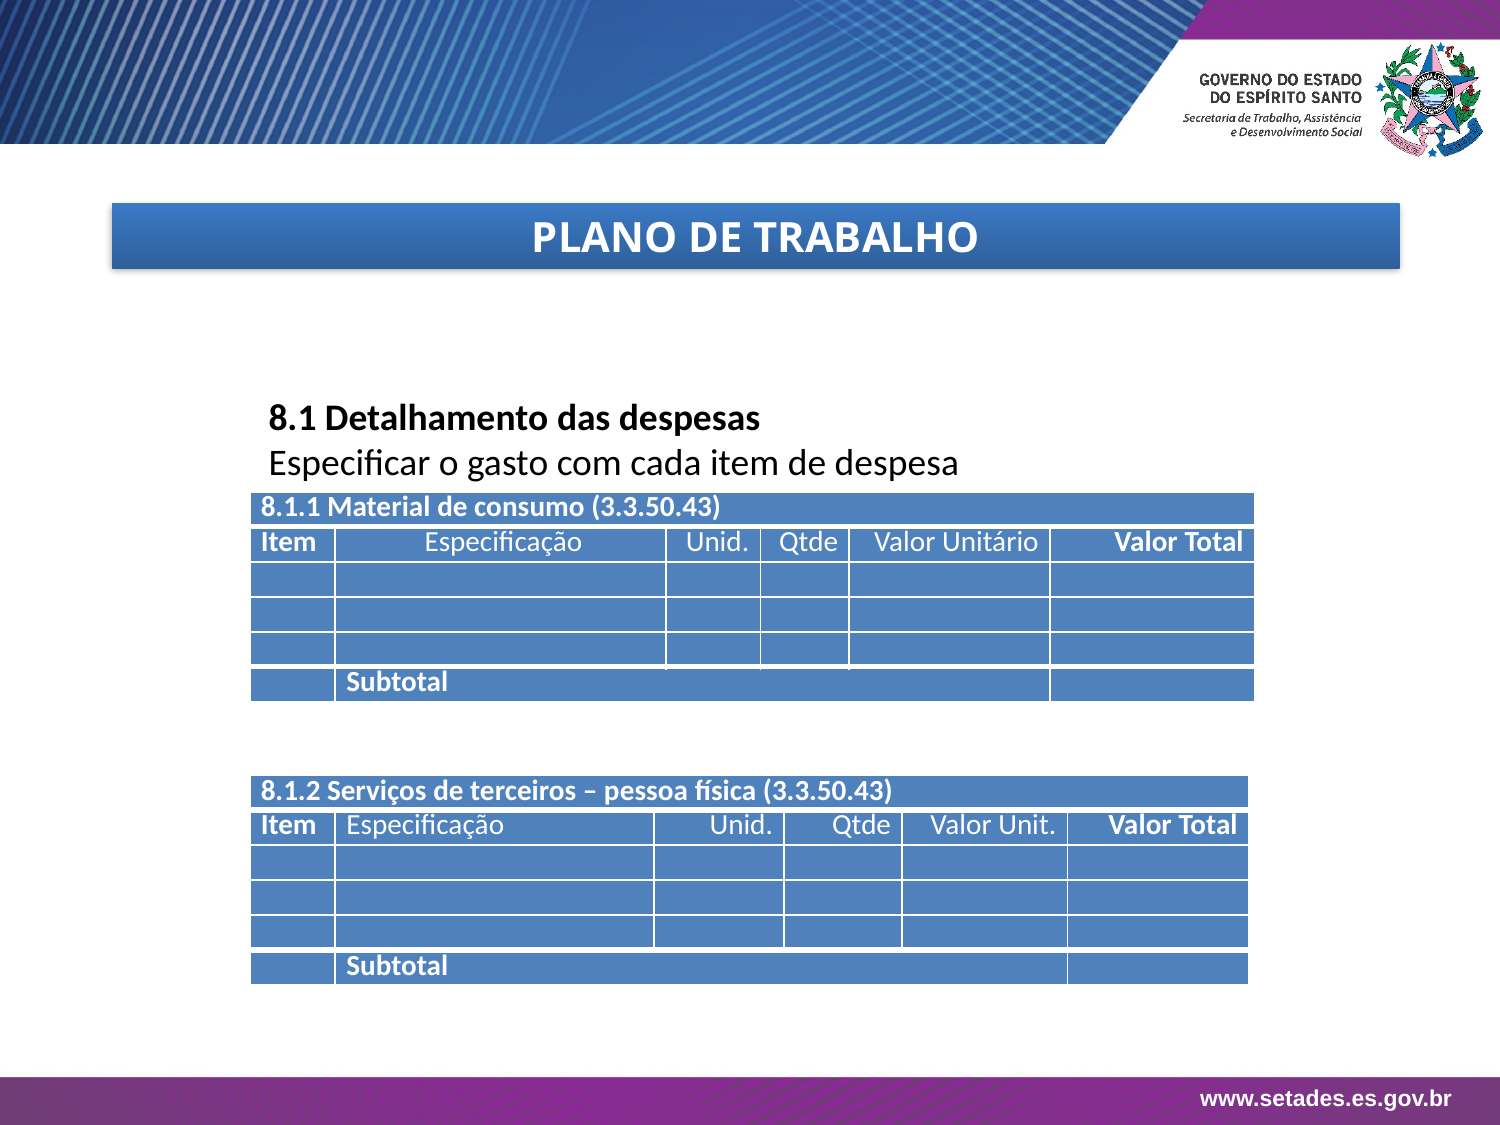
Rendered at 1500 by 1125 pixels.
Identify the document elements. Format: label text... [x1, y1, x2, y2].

table_cell [850, 563, 1049, 596]
table_cell Item [251, 529, 334, 561]
table_cell [336, 633, 665, 664]
picture [0, 1070, 1500, 1125]
table_cell Item [251, 813, 334, 844]
table_cell Valor Total [1051, 529, 1254, 561]
table_cell Qtde [761, 529, 848, 561]
table_cell [1051, 669, 1254, 701]
table_cell [251, 633, 334, 664]
table_cell [785, 916, 901, 947]
table_cell Unid. [655, 813, 783, 844]
table_cell [761, 633, 848, 664]
table_cell [903, 916, 1067, 947]
table_cell [1051, 633, 1254, 664]
table_cell [251, 953, 334, 984]
table_cell Especificação [336, 529, 665, 561]
table_cell Valor Unit. [903, 813, 1067, 844]
table_cell [667, 598, 760, 631]
table_header 8.1.2 Serviços de terceiros – pessoa física (3.3.50.43) [251, 776, 1248, 807]
text_box PLANO DE TRABALHO [112, 203, 1400, 269]
table_cell Valor Unitário [850, 529, 1049, 561]
table_cell [850, 633, 1049, 664]
table_cell [336, 881, 653, 914]
table_cell [1068, 916, 1248, 947]
text_box 8.1 Detalhamento das despesas Especificar o gasto com cada item de despesa [253, 385, 1400, 490]
table_cell [655, 881, 783, 914]
table_cell [251, 846, 334, 879]
table_cell Especificação [336, 813, 653, 844]
table_cell [667, 633, 760, 664]
table_cell [1068, 953, 1248, 984]
table_cell [251, 563, 334, 596]
table_cell [667, 563, 760, 596]
table_cell [1051, 598, 1254, 631]
table_cell [761, 598, 848, 631]
table_header 8.1.1 Material de consumo (3.3.50.43) [251, 493, 1254, 524]
table_cell [336, 846, 653, 879]
table_cell [903, 881, 1067, 914]
table_cell Unid. [667, 529, 760, 561]
table_cell [251, 916, 334, 947]
table_cell [336, 598, 665, 631]
table_cell [903, 846, 1067, 879]
table_cell [850, 598, 1049, 631]
table_cell [251, 669, 334, 701]
table_cell [785, 881, 901, 914]
table_cell Valor Total [1068, 813, 1248, 844]
picture [0, 0, 1500, 158]
table_cell [1051, 563, 1254, 596]
table_cell Subtotal [336, 953, 1067, 984]
table_cell [251, 881, 334, 914]
table_cell [336, 563, 665, 596]
table_cell Subtotal [336, 669, 1049, 701]
table_cell [655, 846, 783, 879]
table_cell [655, 916, 783, 947]
table_cell [251, 598, 334, 631]
table_cell [1068, 881, 1248, 914]
table_cell [336, 916, 653, 947]
table_cell [785, 846, 901, 879]
table_cell Qtde [785, 813, 901, 844]
table_cell [1068, 846, 1248, 879]
table_cell [761, 563, 848, 596]
